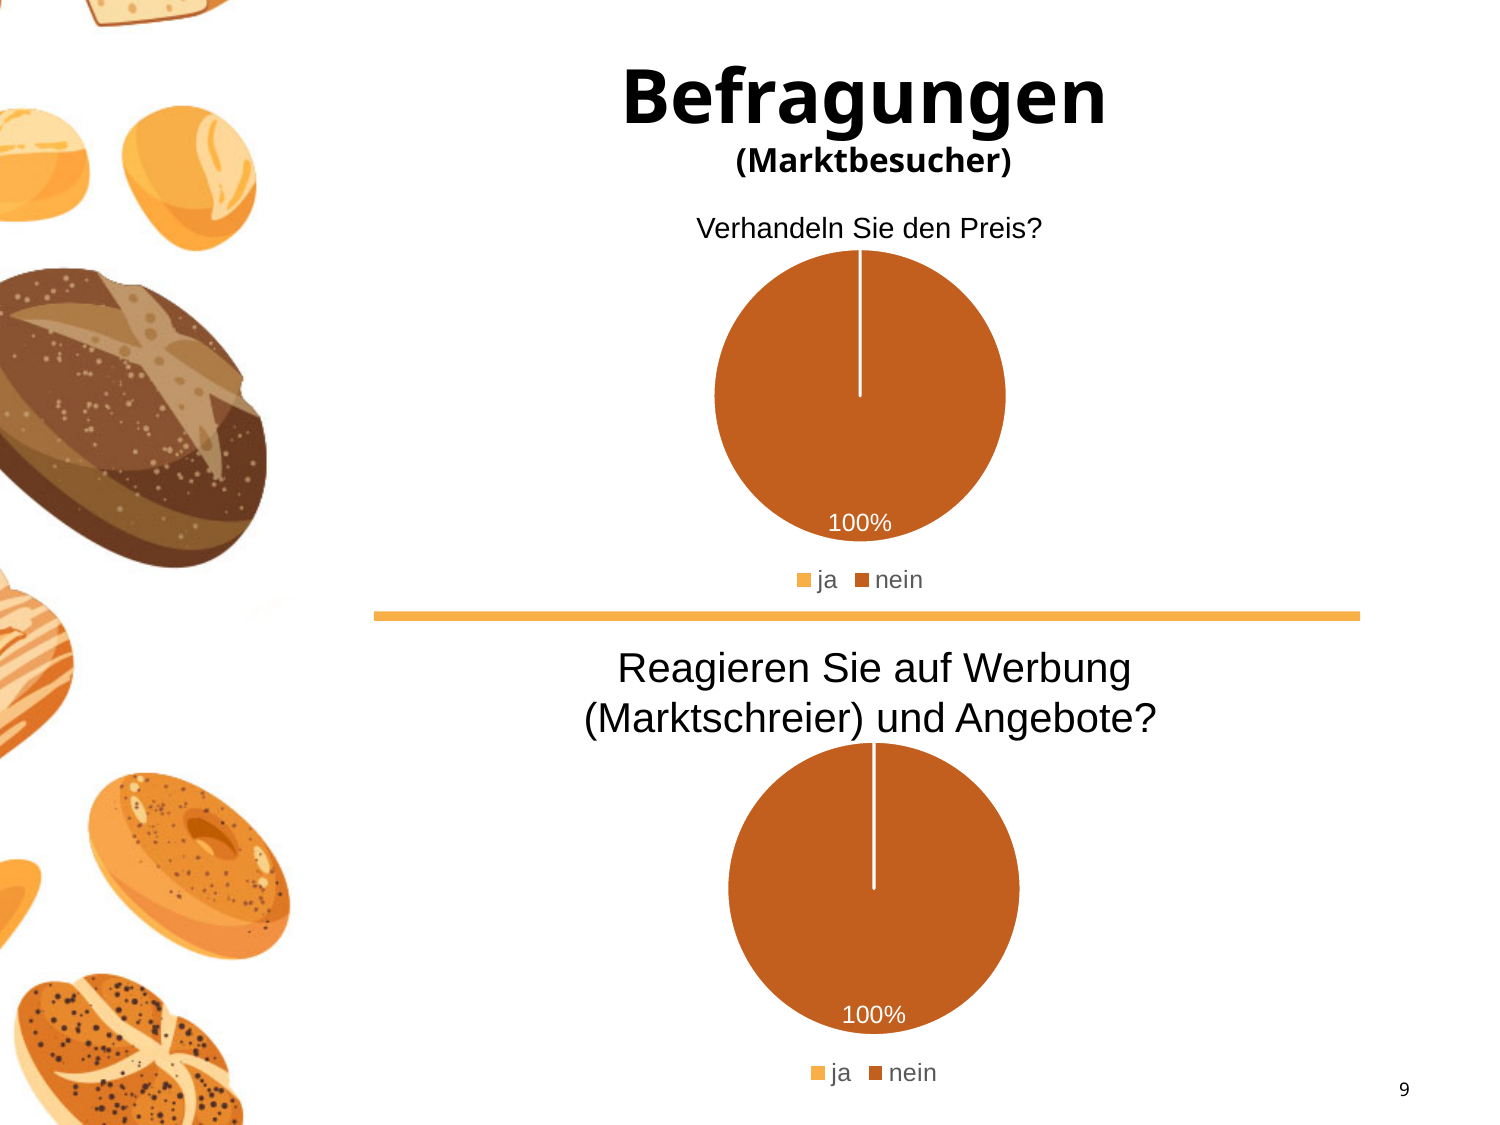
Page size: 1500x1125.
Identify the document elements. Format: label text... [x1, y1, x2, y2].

picture [0, 0, 1500, 1125]
text_box [373, 611, 1361, 621]
text_box Reagieren Sie auf Werbung (Marktschreier) und Angebote? [538, 632, 1212, 732]
chart [373, 733, 1375, 1093]
title Befragungen (Marktbesucher) [324, 25, 1424, 203]
chart [359, 241, 1361, 600]
slide_number 9 [1074, 1070, 1425, 1103]
list Verhandeln Sie den Preis? [537, 202, 1211, 239]
